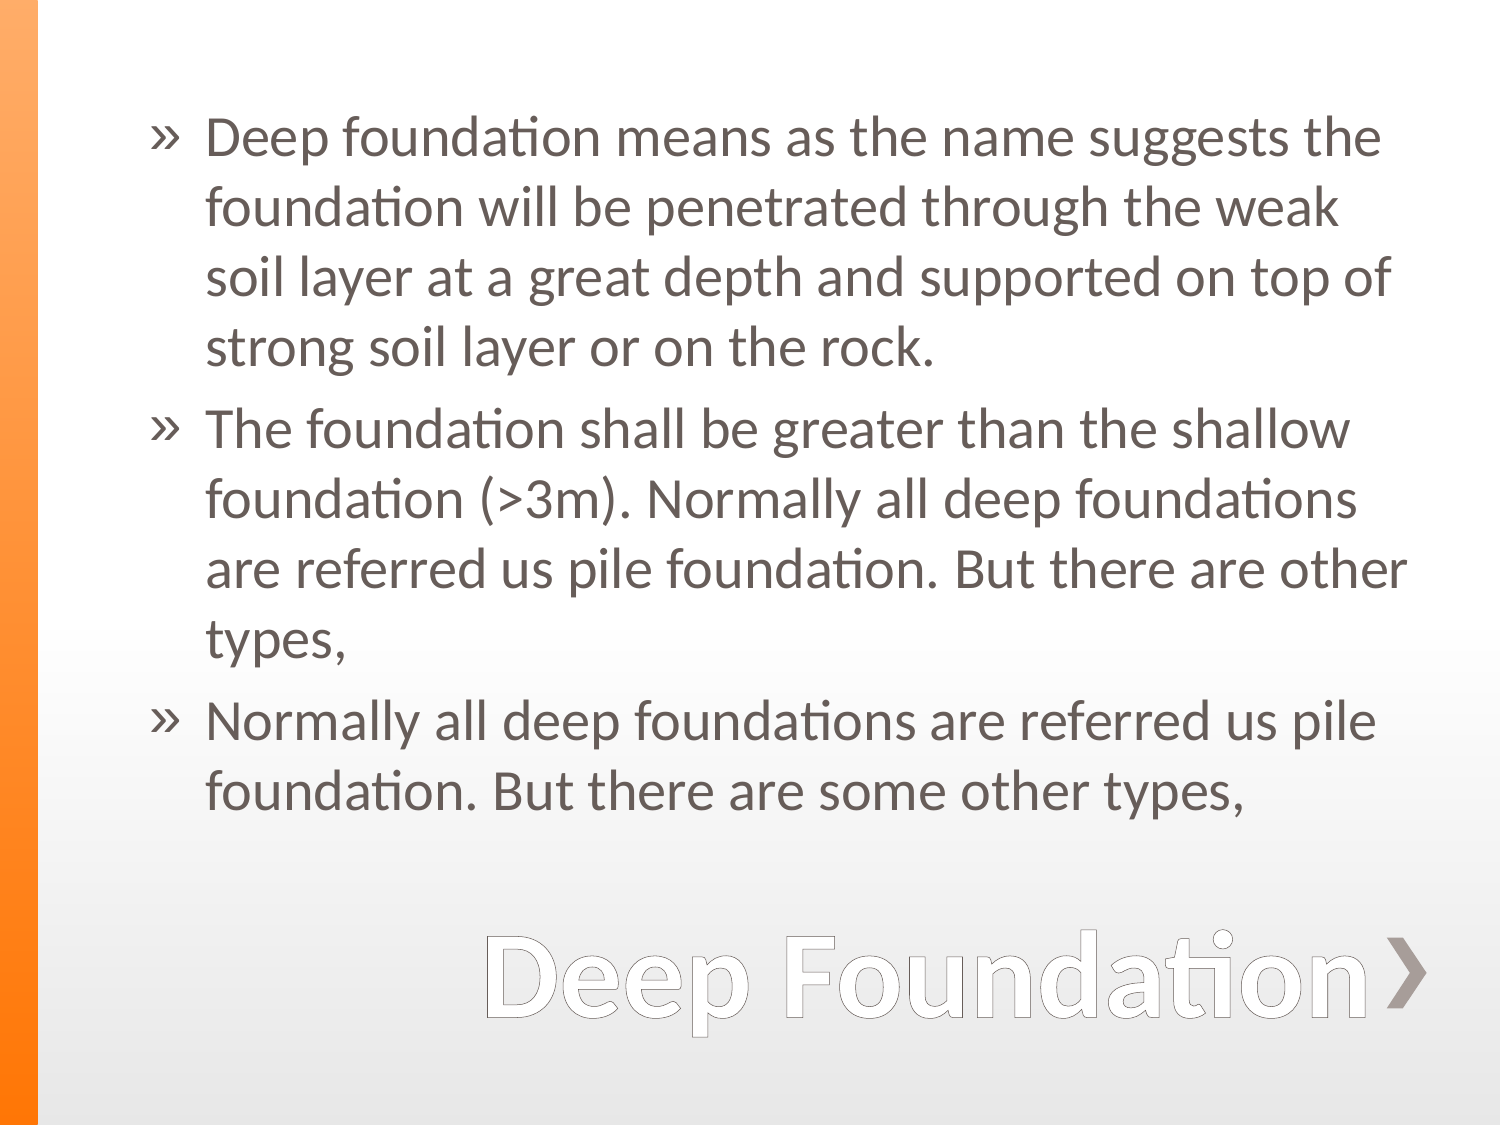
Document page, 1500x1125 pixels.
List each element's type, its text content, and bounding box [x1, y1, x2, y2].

title Deep Foundation [200, 863, 1388, 1050]
list Deep foundation means as the name suggests the foundation will be penetrated through the weak soil layer at a great depth and supported on top of strong soil layer or on the rock. The foundation shall be greater than the shallow foundation (>3m). Normally all deep foundations are referred us pile foundation. But there are other types, Normally all deep foundations are referred us pile foundation. But there are some other types, [134, 90, 1425, 863]
